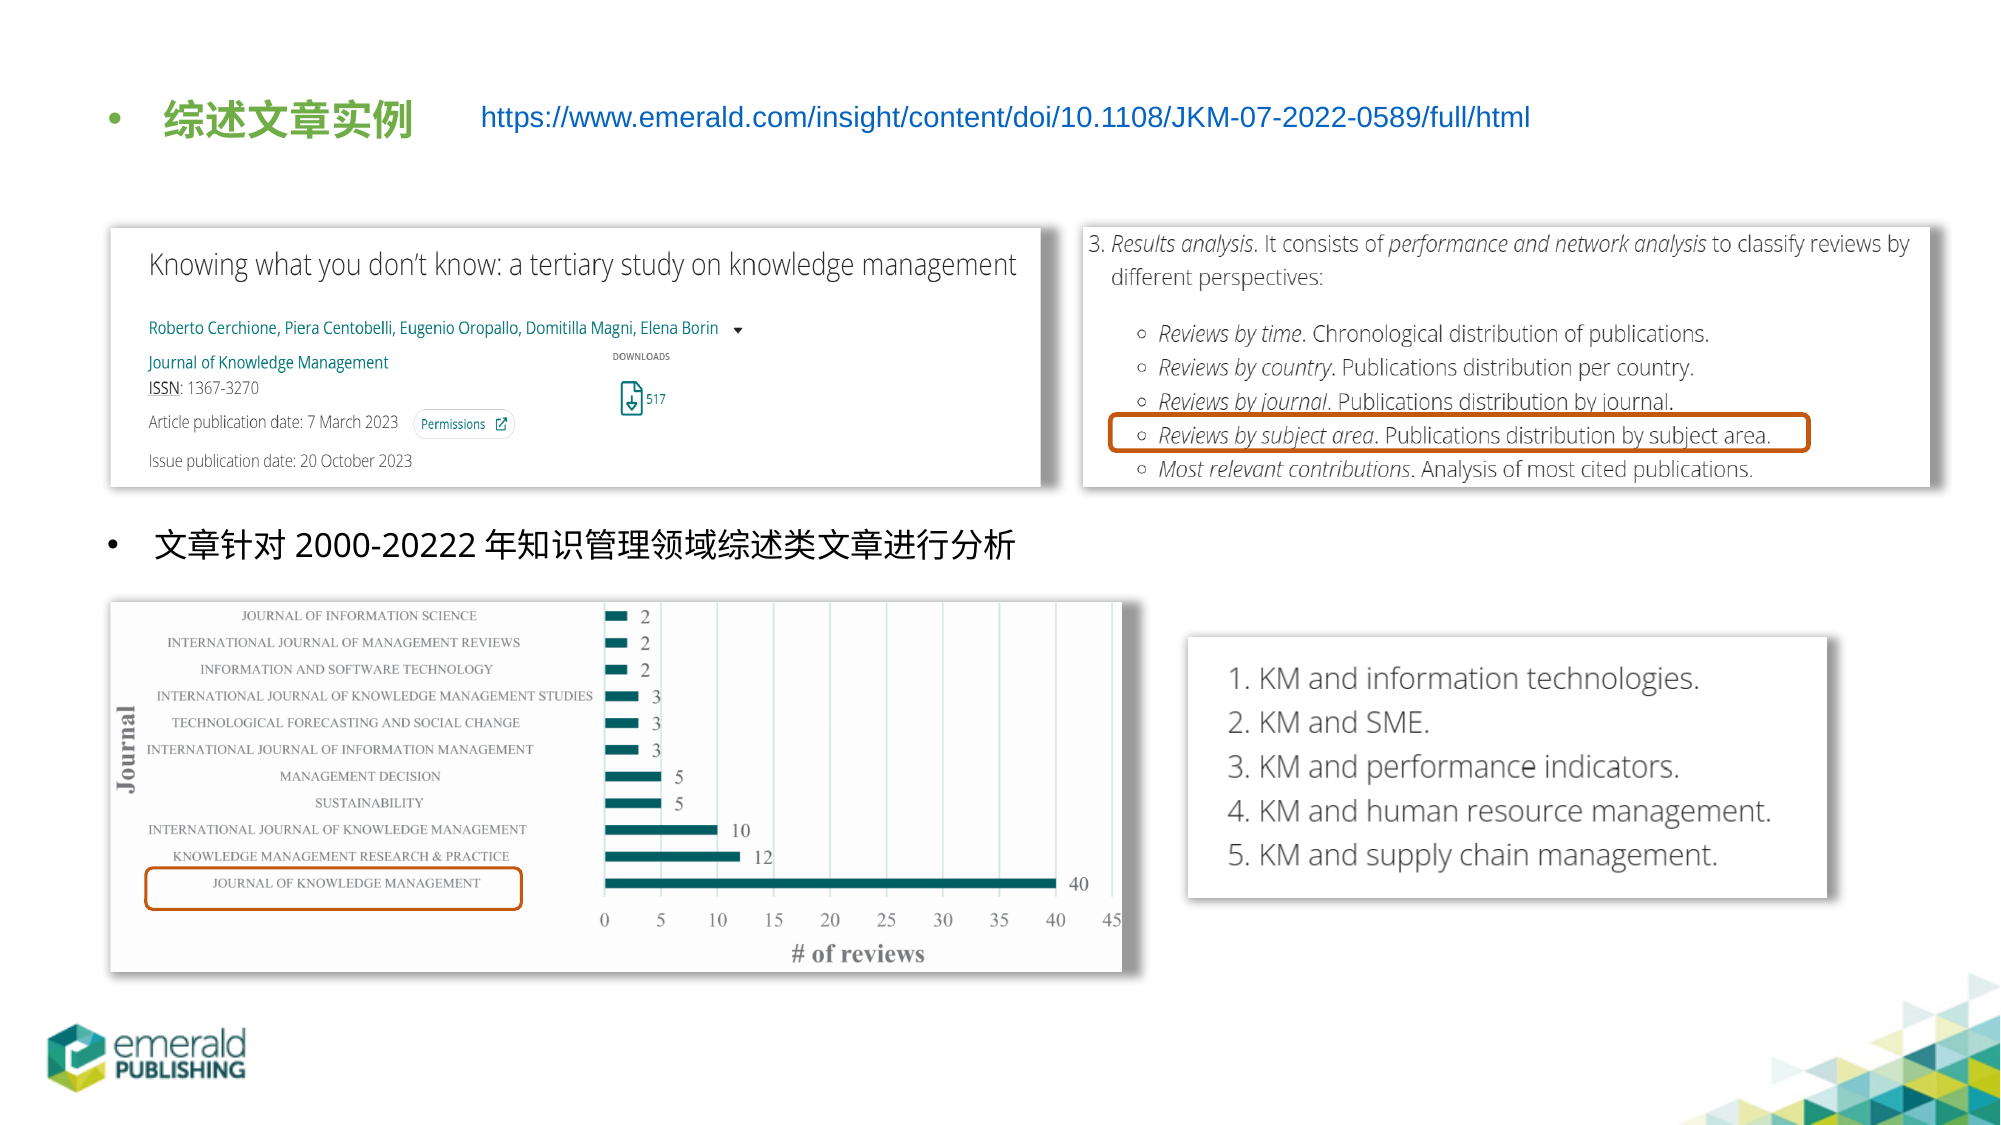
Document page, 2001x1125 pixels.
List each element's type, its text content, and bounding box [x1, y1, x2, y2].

picture [0, 0, 2001, 1125]
text_box 综述文章实例 [92, 86, 1868, 196]
text_box https://www.emerald.com/insight/content/doi/10.1108/JKM-07-2022-0589/full/html [466, 91, 1700, 141]
text_box 文章针对2000-20222年知识管理领域综述类文章进行分析 [92, 516, 1260, 572]
